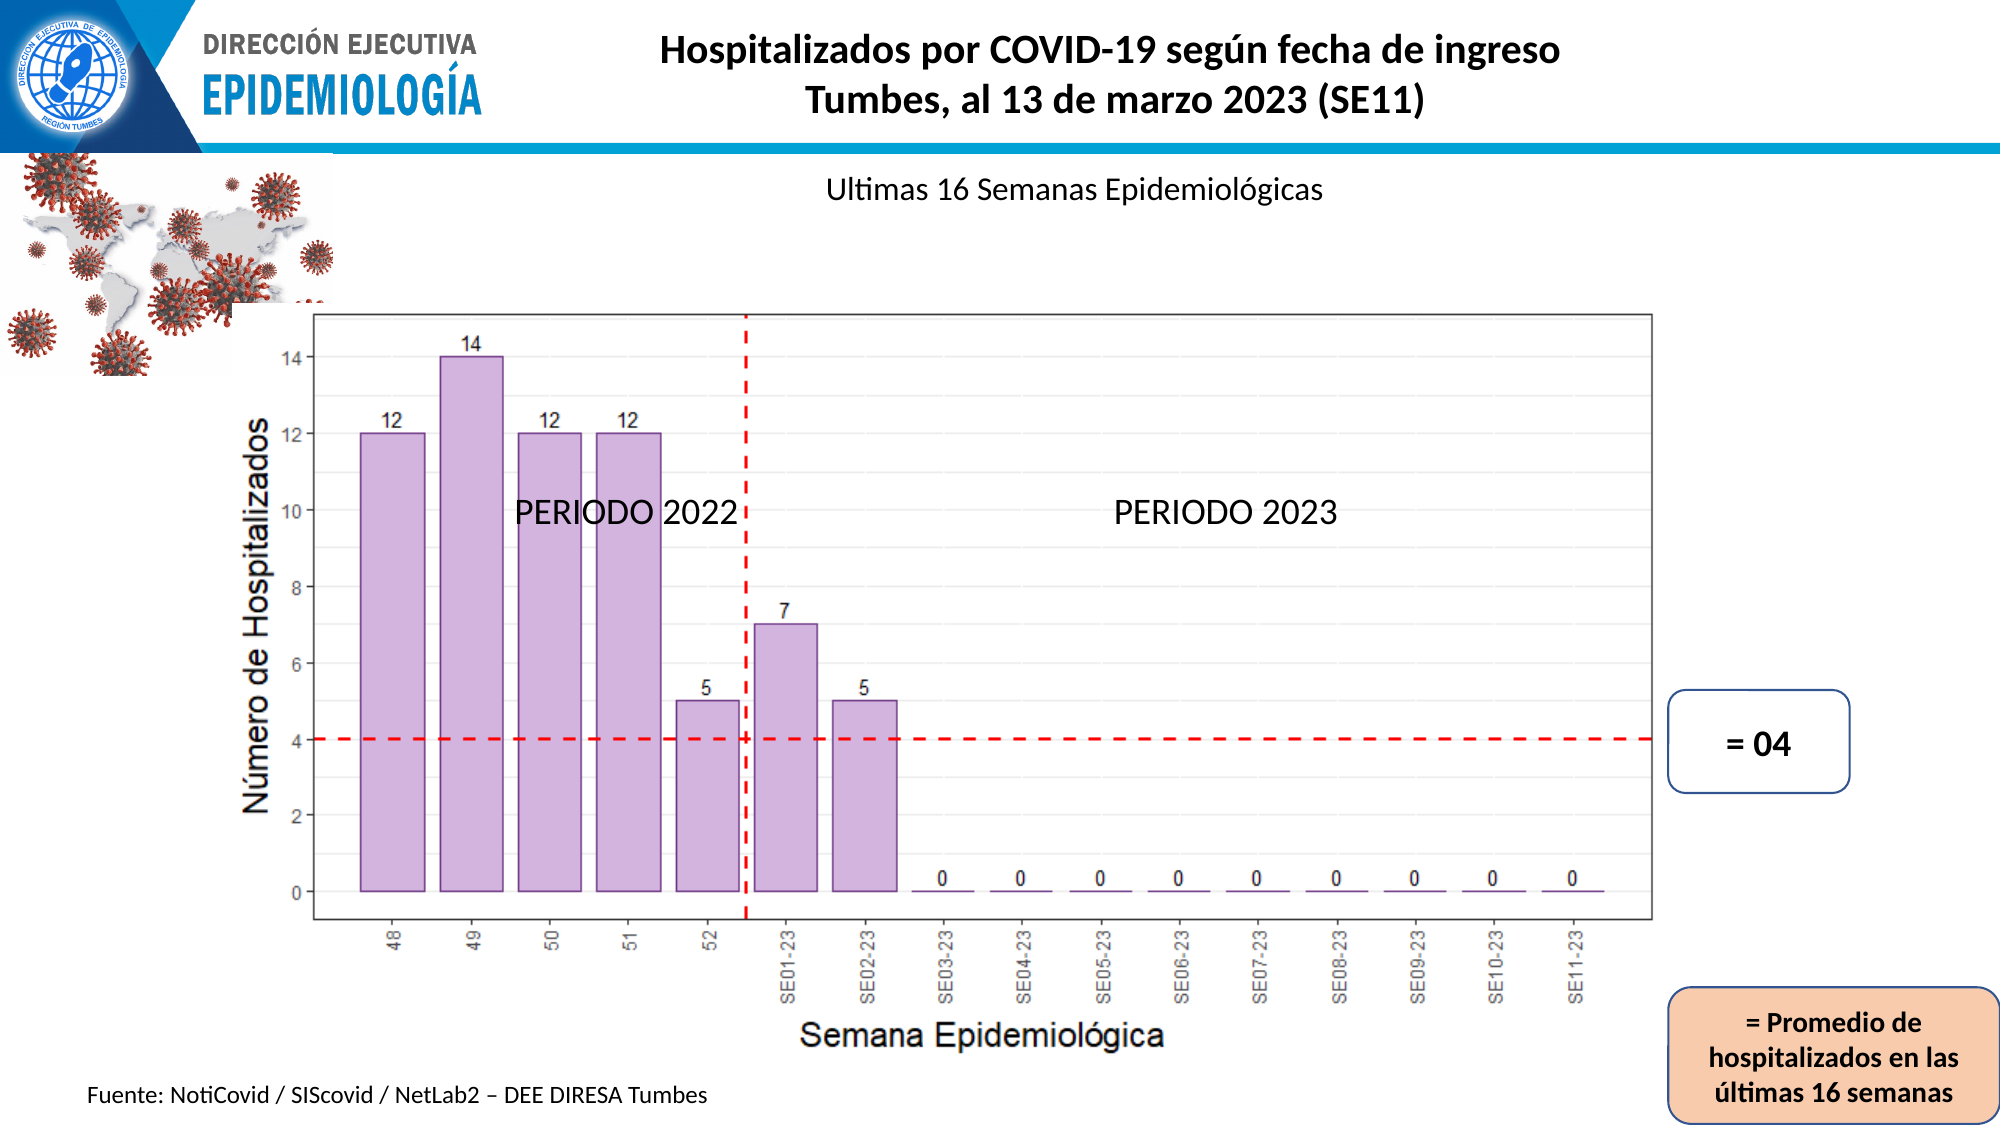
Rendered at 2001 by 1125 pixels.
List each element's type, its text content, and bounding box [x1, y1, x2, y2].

text_box Hospitalizados por COVID-19 según fecha de ingreso Tumbes, al 13 de marzo 2023 (SE11) [512, 14, 1710, 129]
picture [0, 0, 1664, 1055]
text_box Ultimas 16 Semanas Epidemiológicas [790, 159, 1360, 215]
text_box Fuente: NotiCovid / SIScovid / NetLab2 – DEE DIRESA Tumbes [72, 1071, 1228, 1116]
text_box [333, 142, 2000, 155]
